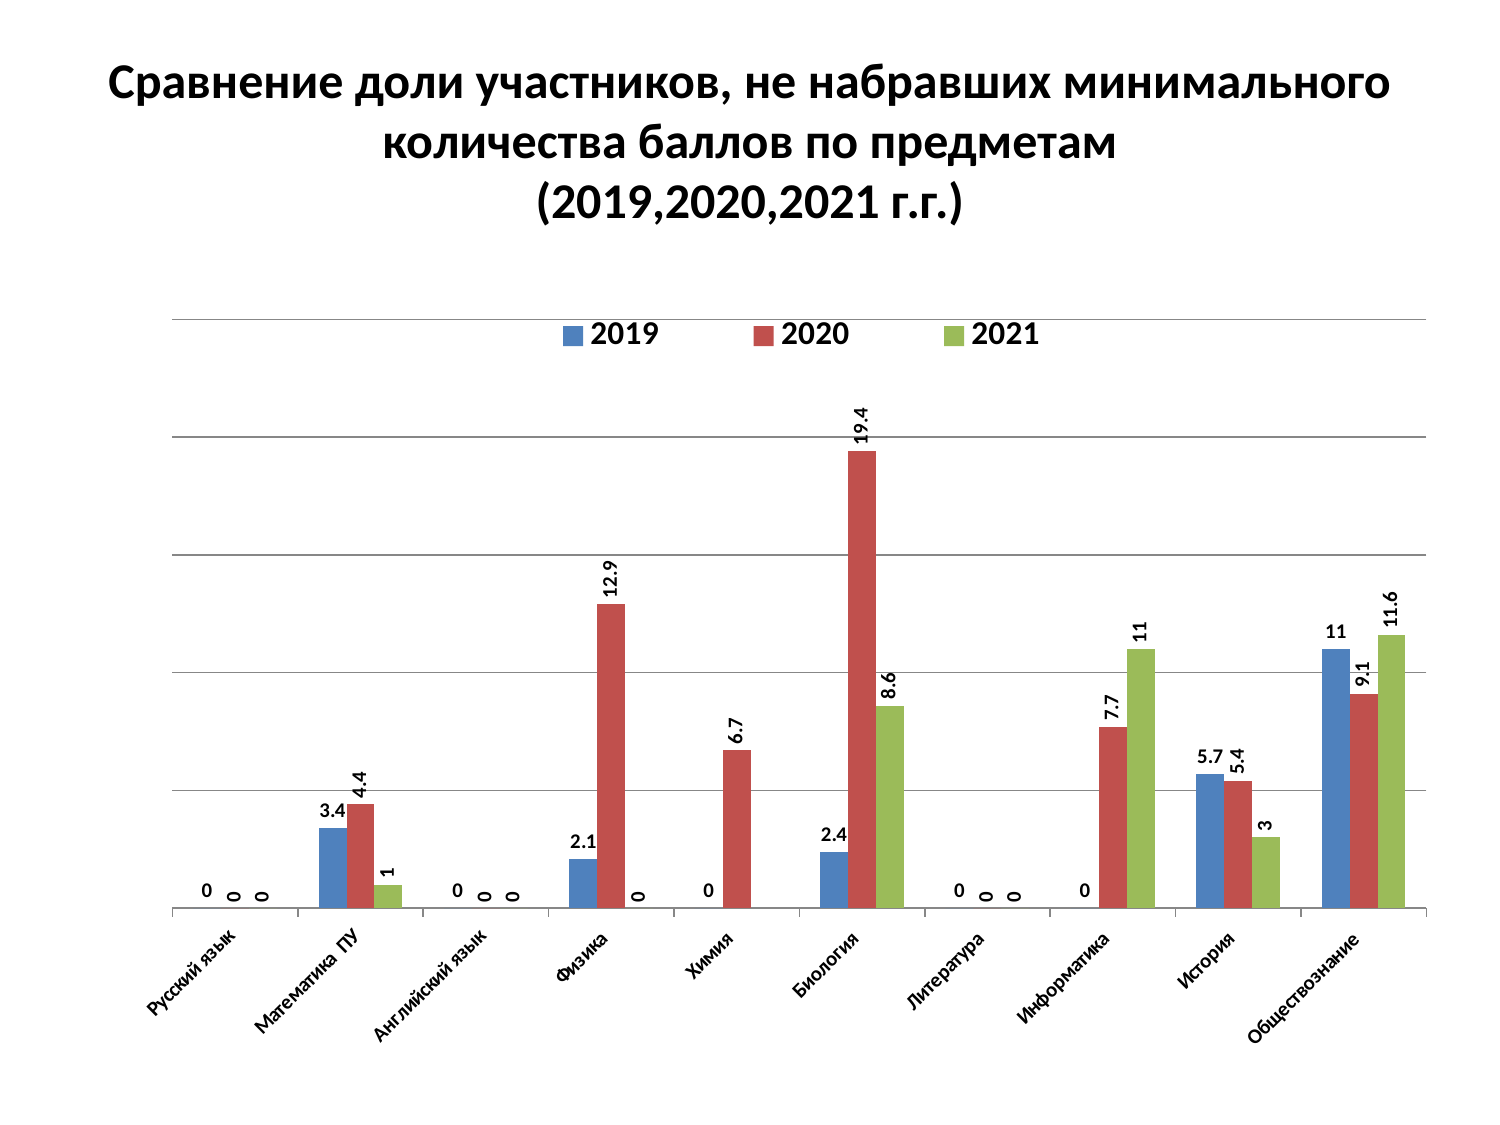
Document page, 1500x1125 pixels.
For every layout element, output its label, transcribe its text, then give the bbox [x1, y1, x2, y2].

title Сравнение доли участников, не набравших минимального количества баллов по предметам (2019,2020,2021 г.г.) [75, 45, 1425, 233]
chart [116, 245, 1454, 1067]
